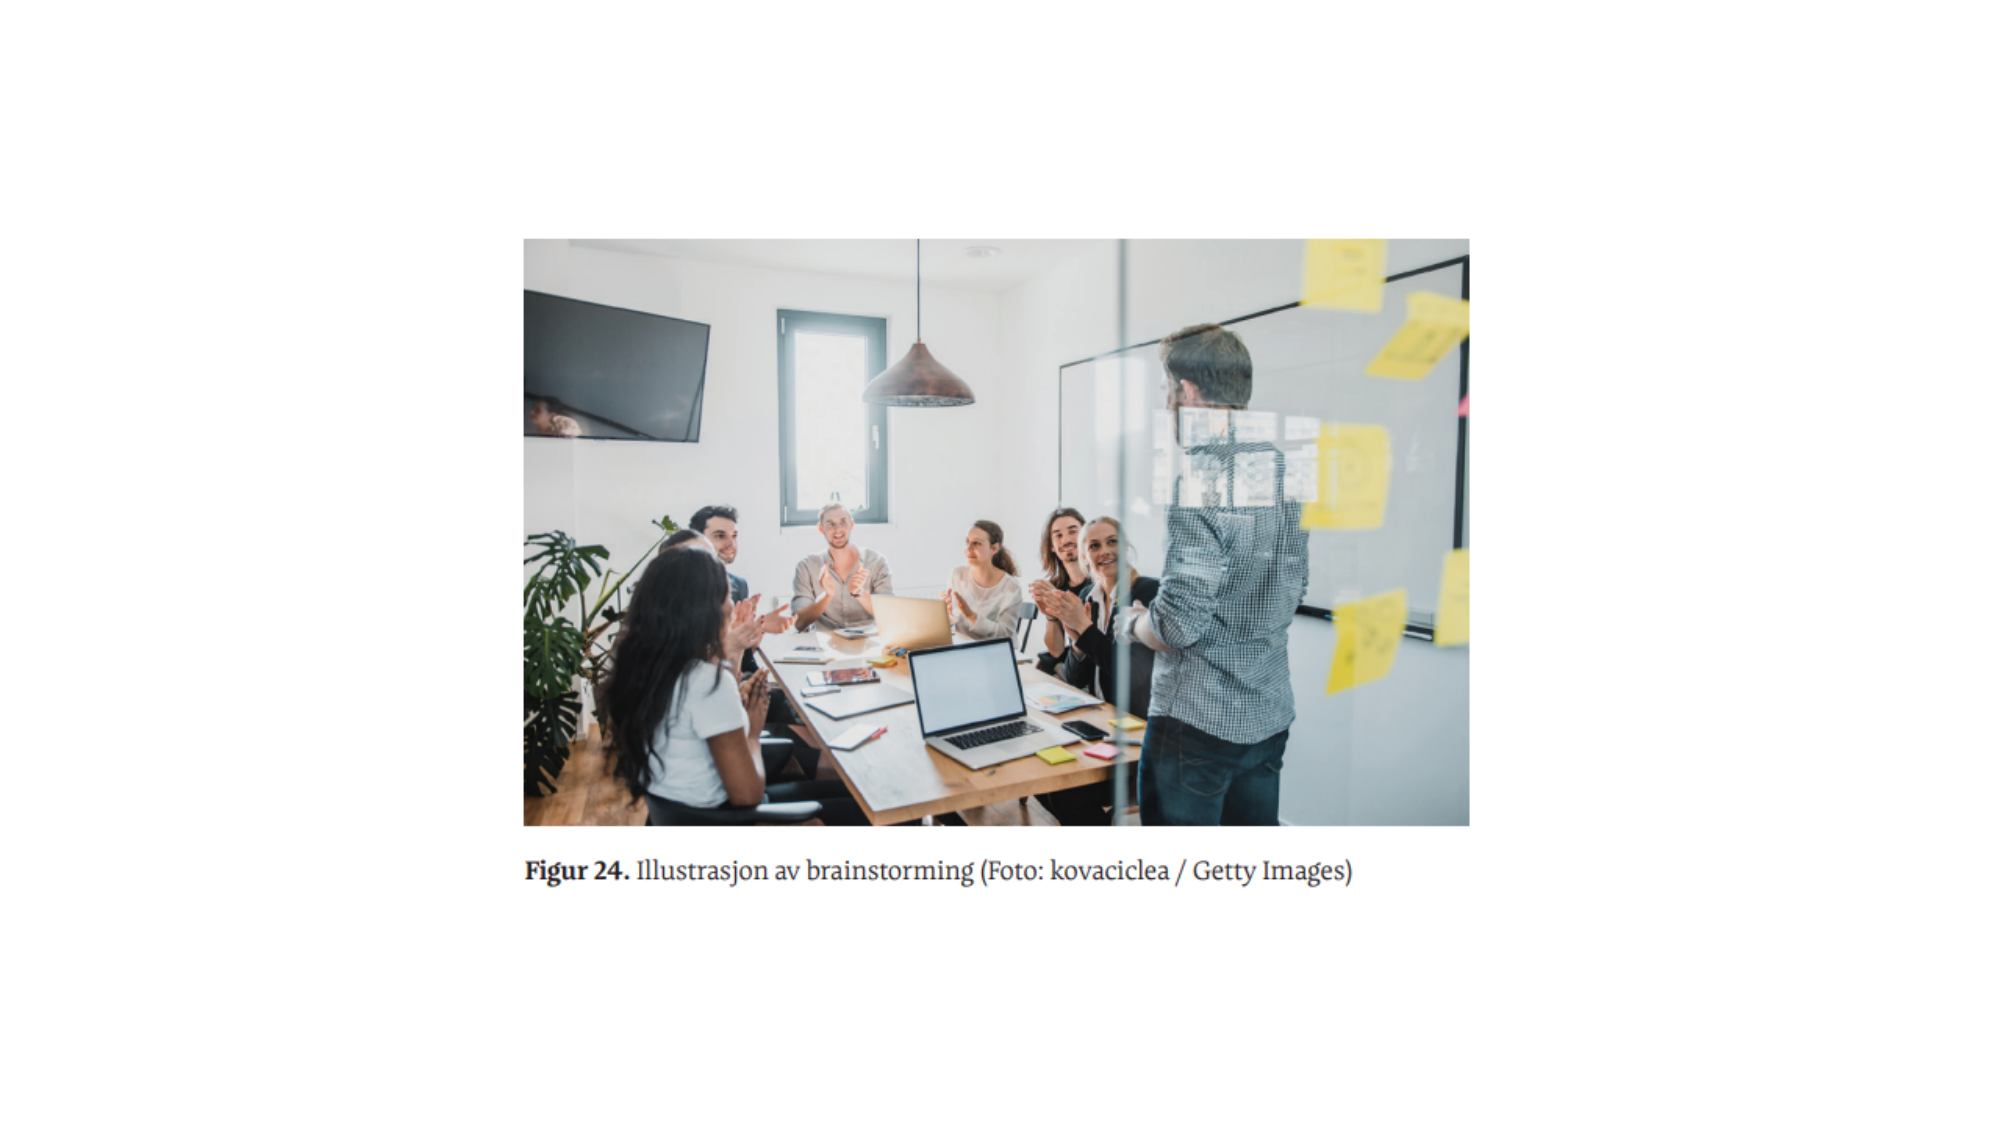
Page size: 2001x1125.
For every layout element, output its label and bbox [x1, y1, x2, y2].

picture [512, 225, 1488, 900]
